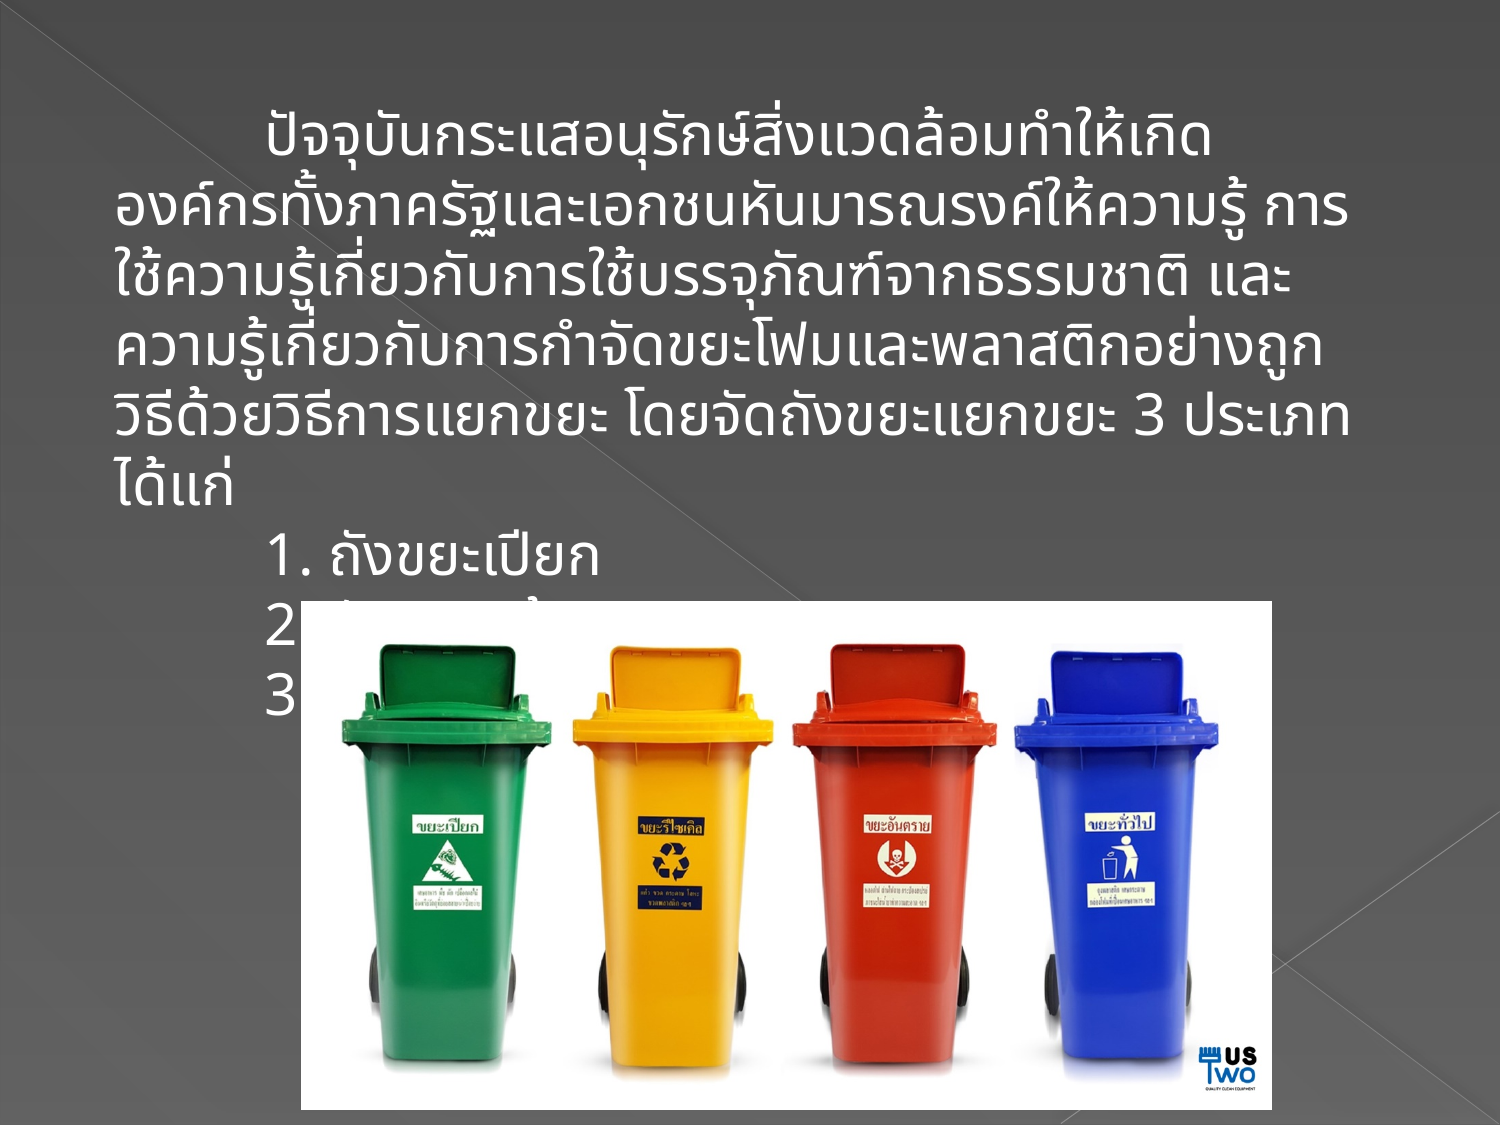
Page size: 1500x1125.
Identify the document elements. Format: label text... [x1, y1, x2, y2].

text_box ปัจจุบันกระแสอนุรักษ์สิ่งแวดล้อมทำให้เกิดองค์กรทั้งภาครัฐและเอกชนหันมารณรงค์ให้ความรู้ การใช้ความรู้เกี่ยวกับการใช้บรรจุภัณฑ์จากธรรมชาติ และความรู้เกี่ยวกับการกำจัดขยะโฟมและพลาสติกอย่างถูกวิธีด้วยวิธีการแยกขยะ โดยจัดถังขยะแยกขยะ 3 ประเภทได้แก่ 1. ถังขยะเปียก 2. ถังขยะแห้ง 3. ถังขยะอันตราย [100, 90, 1376, 735]
picture [300, 601, 1273, 1110]
